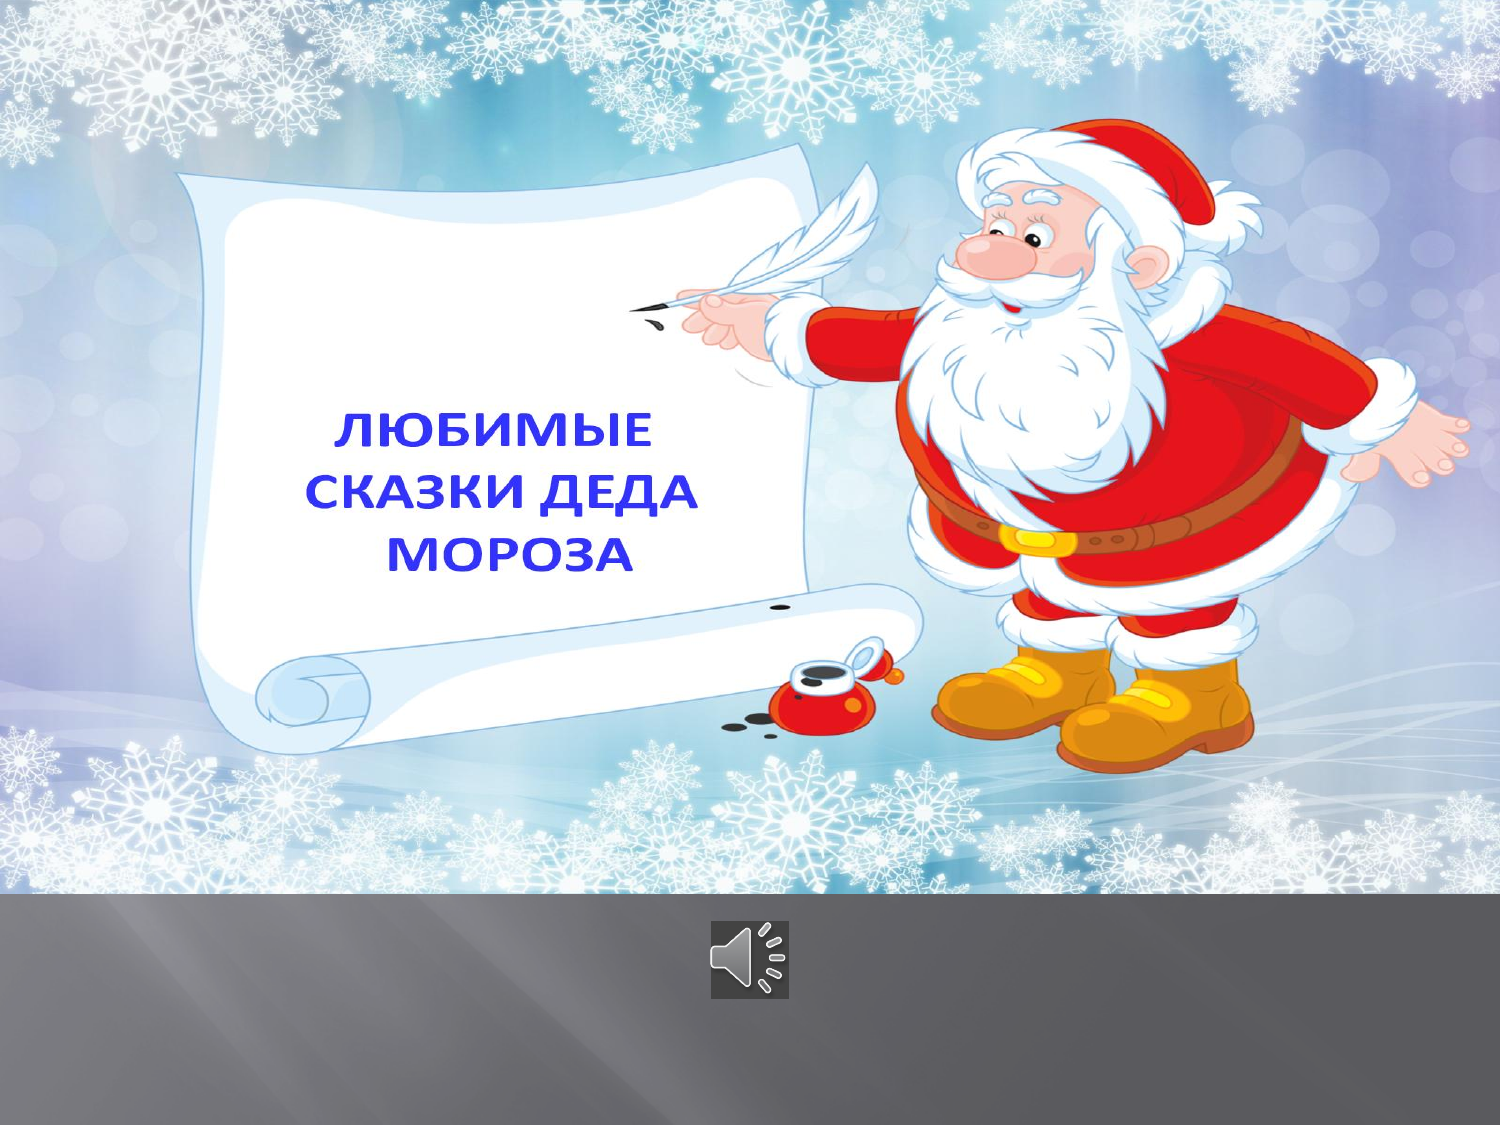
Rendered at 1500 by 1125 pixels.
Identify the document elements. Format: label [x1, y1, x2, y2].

picture [0, 0, 1500, 894]
picture [709, 919, 791, 1001]
